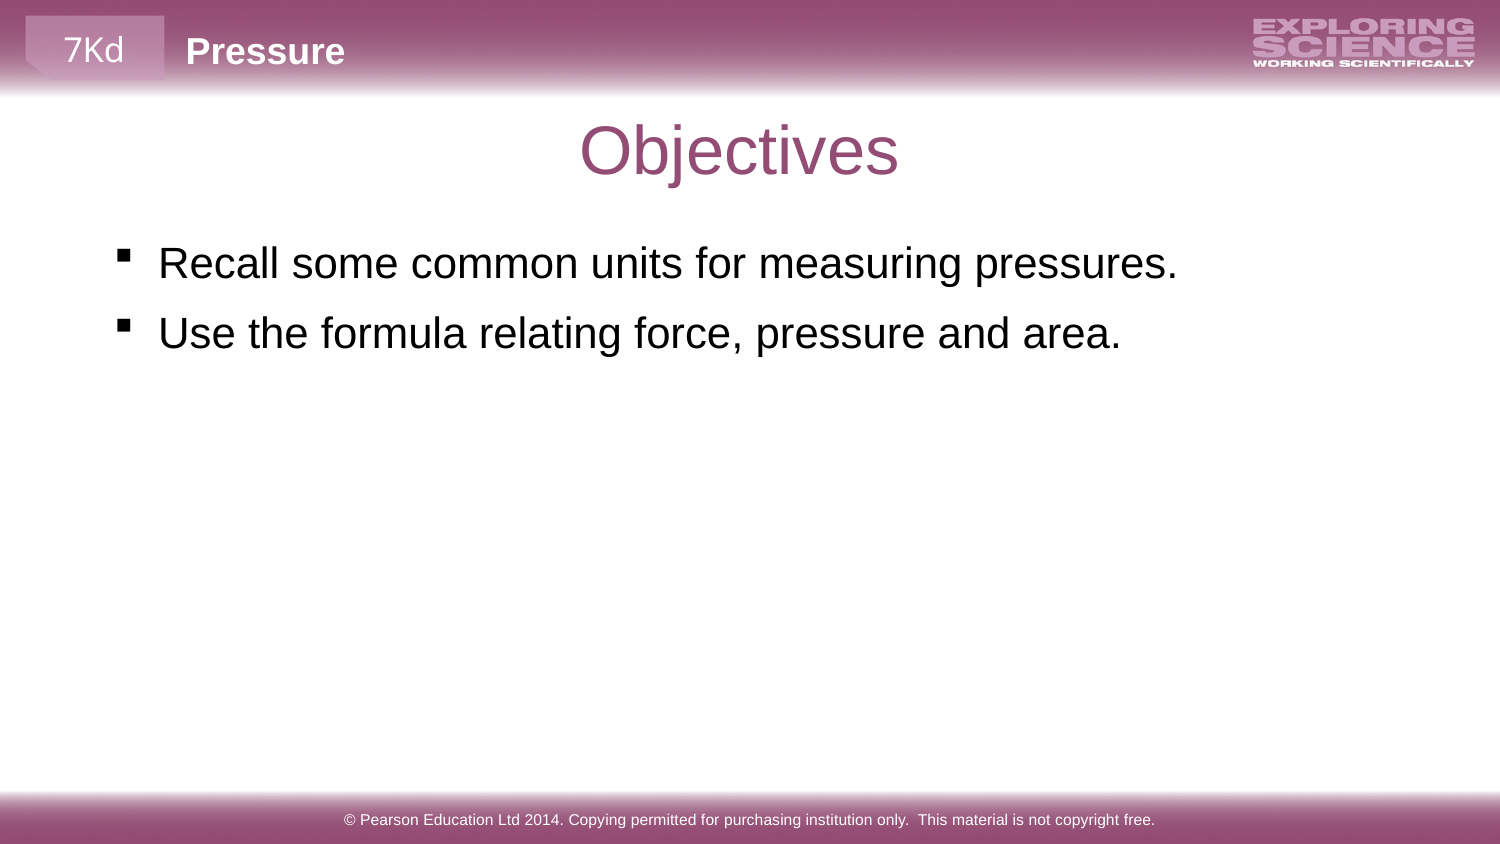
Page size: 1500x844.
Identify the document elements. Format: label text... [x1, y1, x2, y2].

picture [0, 787, 1500, 844]
picture [0, 0, 1500, 99]
list Recall some common units for measuring pressures. Use the formula relating force, pressure and area. [76, 226, 1424, 749]
title Objectives [64, 102, 1415, 192]
text_box © Pearson Education Ltd 2014. Copying permitted for purchasing institution only. This material is not copyright free. [245, 802, 1255, 839]
